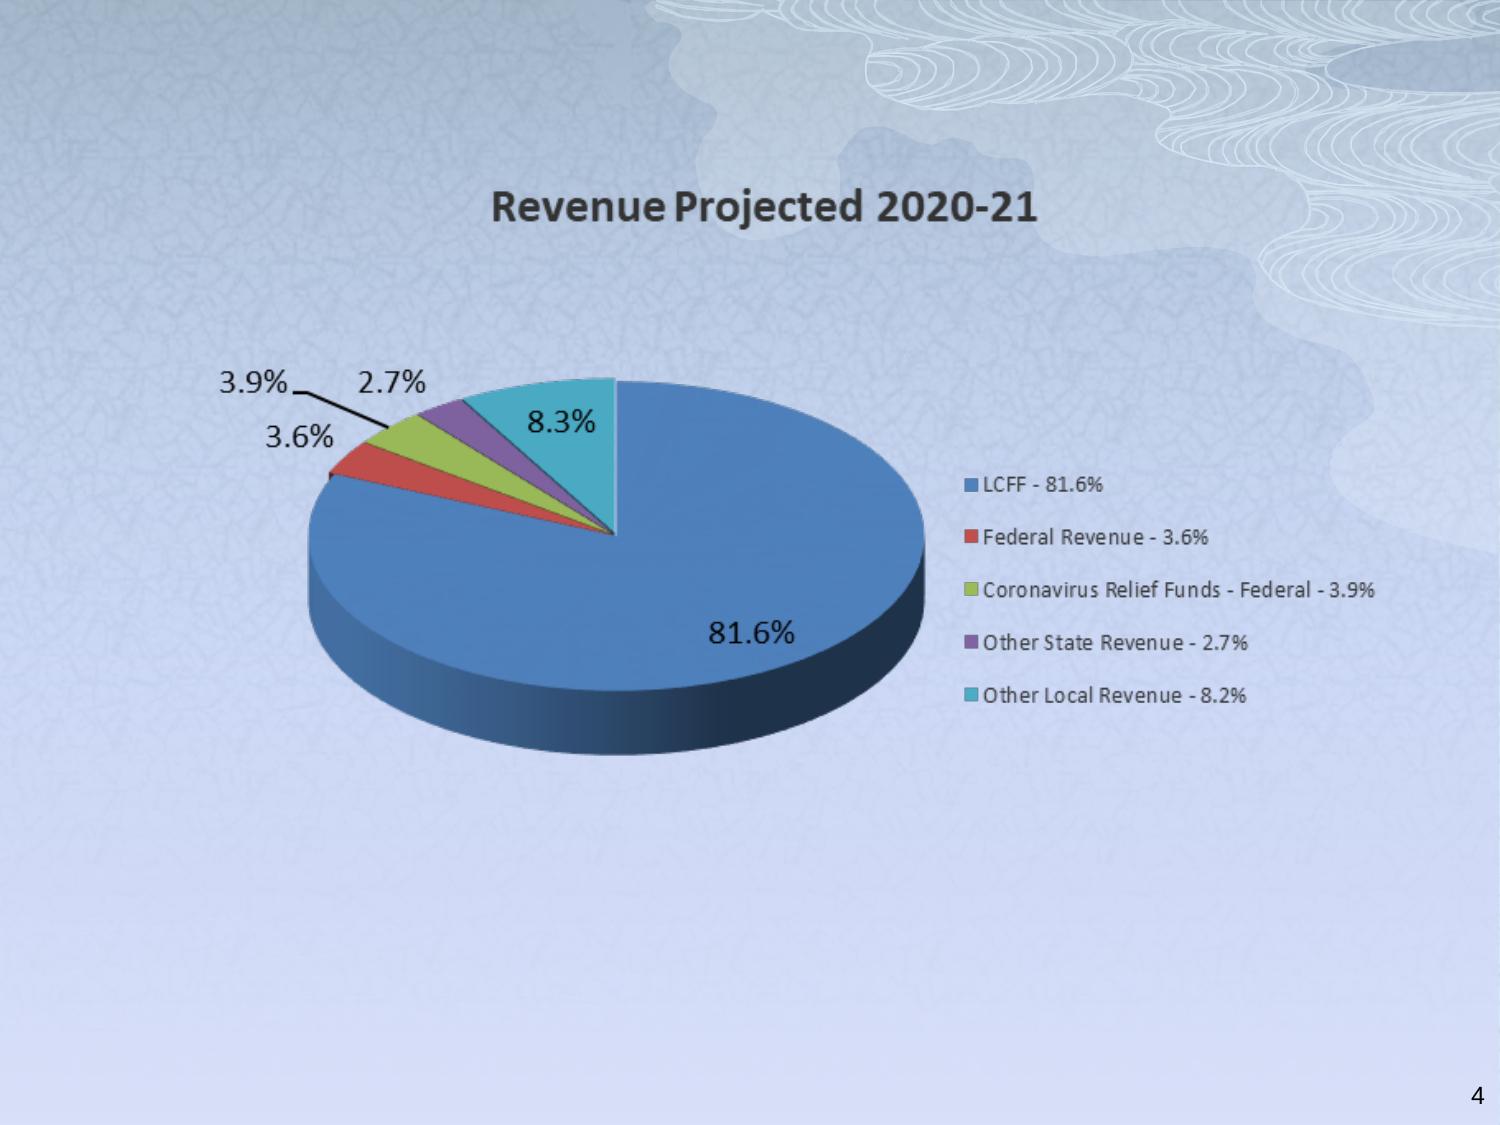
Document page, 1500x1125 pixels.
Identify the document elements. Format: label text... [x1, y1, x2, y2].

picture [135, 149, 1395, 891]
slide_number 4 [1394, 1065, 1500, 1125]
